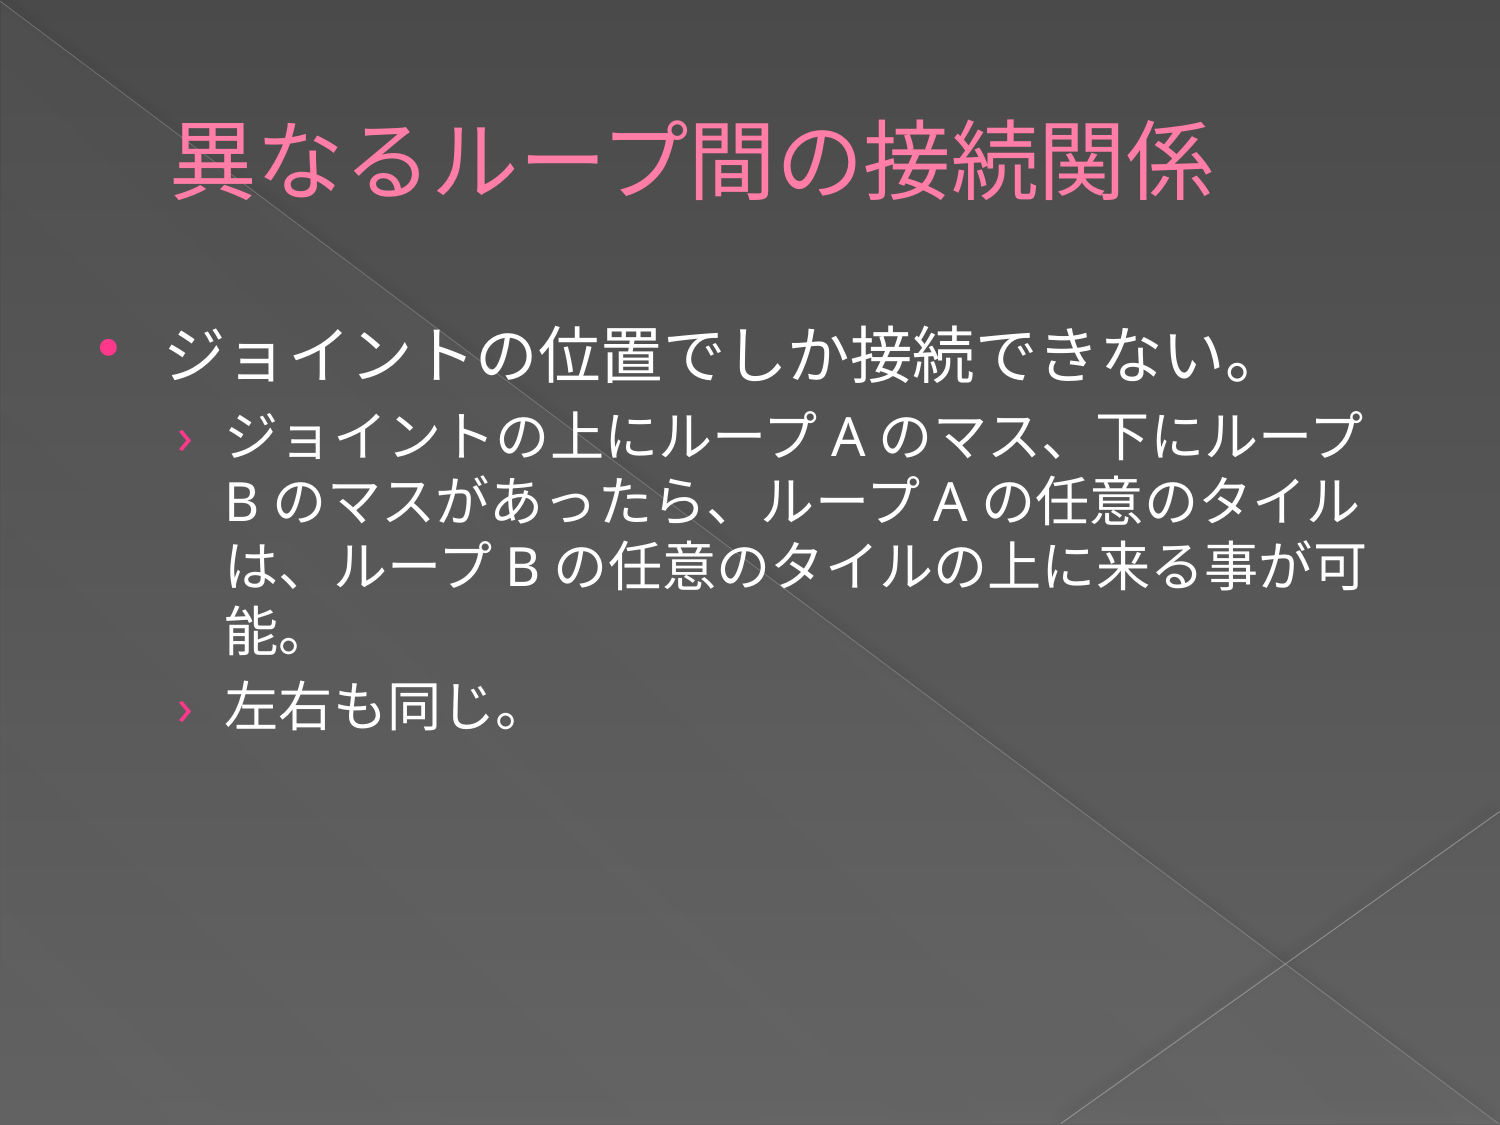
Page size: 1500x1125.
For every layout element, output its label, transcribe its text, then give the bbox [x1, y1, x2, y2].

list ジョイントの位置でしか接続できない。 ジョイントの上にループAのマス、下にループBのマスがあったら、ループAの任意のタイルは、ループBの任意のタイルの上に来る事が可能。 左右も同じ。 [75, 308, 1425, 1059]
title 異なるループ間の接続関係 [75, 43, 1425, 274]
